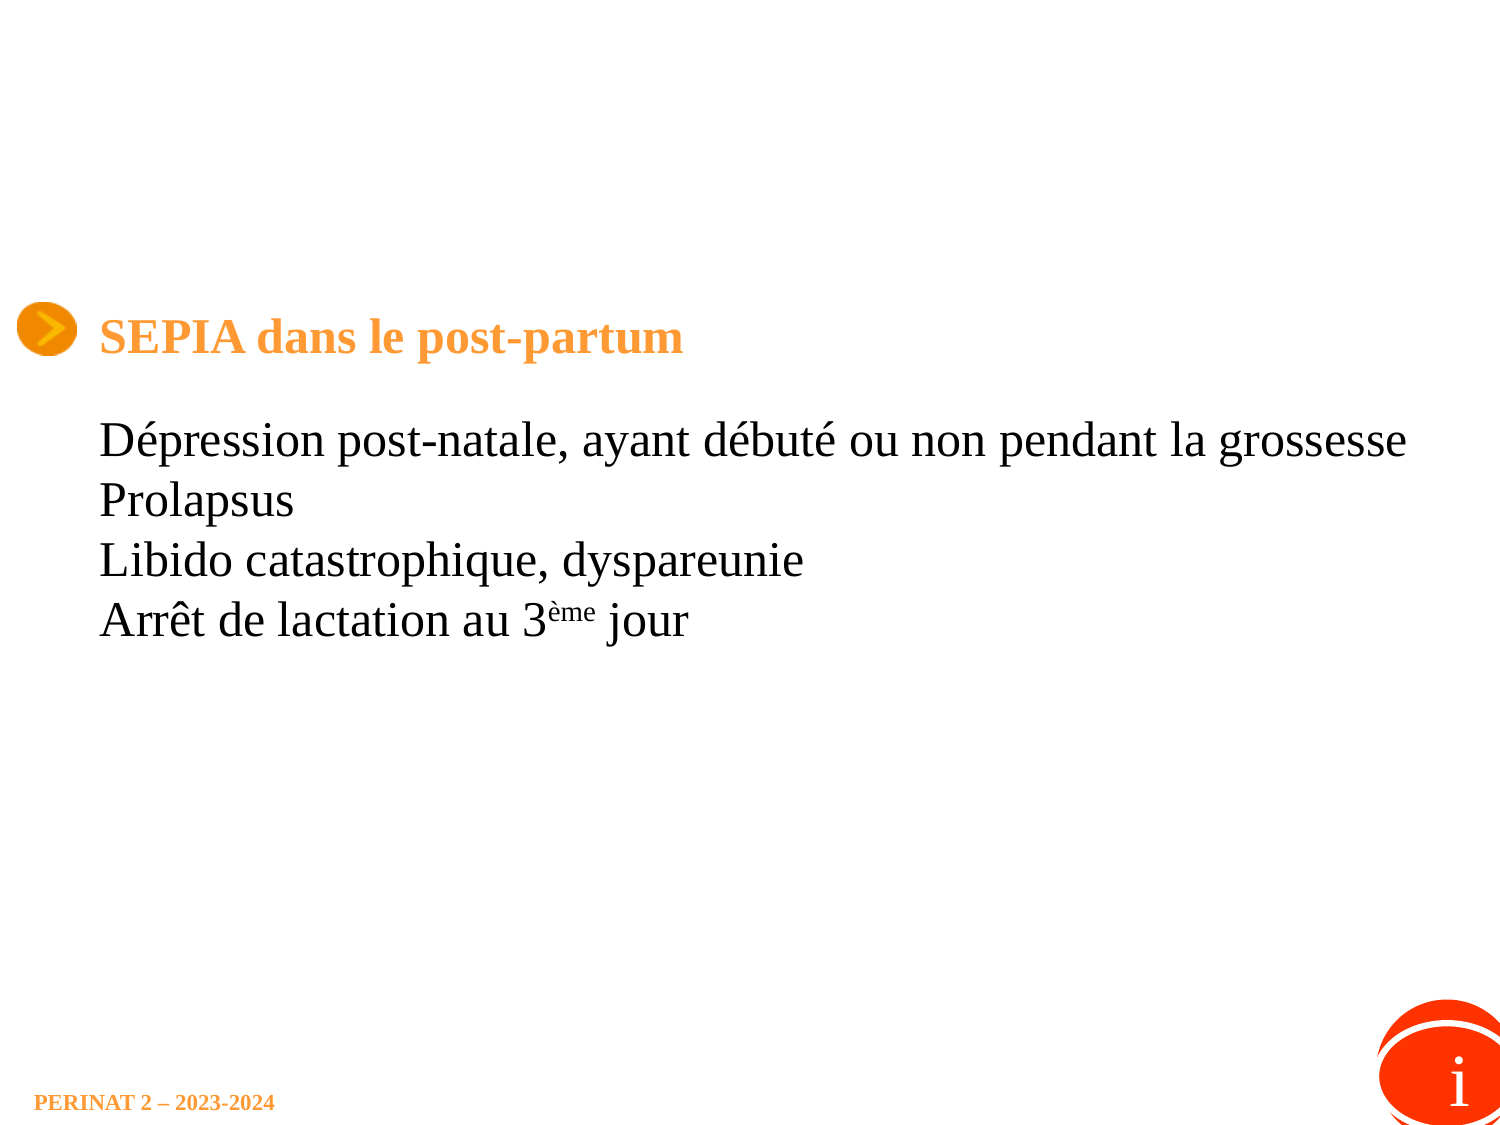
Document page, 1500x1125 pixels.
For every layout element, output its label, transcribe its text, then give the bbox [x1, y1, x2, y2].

picture [17, 302, 78, 356]
title SEPIA dans le post-partum [85, 297, 1436, 369]
list Dépression post-natale, ayant débuté ou non pendant la grossesse Prolapsus Libido catastrophique, dyspareunie Arrêt de lactation au 3ème jour [85, 398, 1436, 728]
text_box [1375, 999, 1500, 1125]
